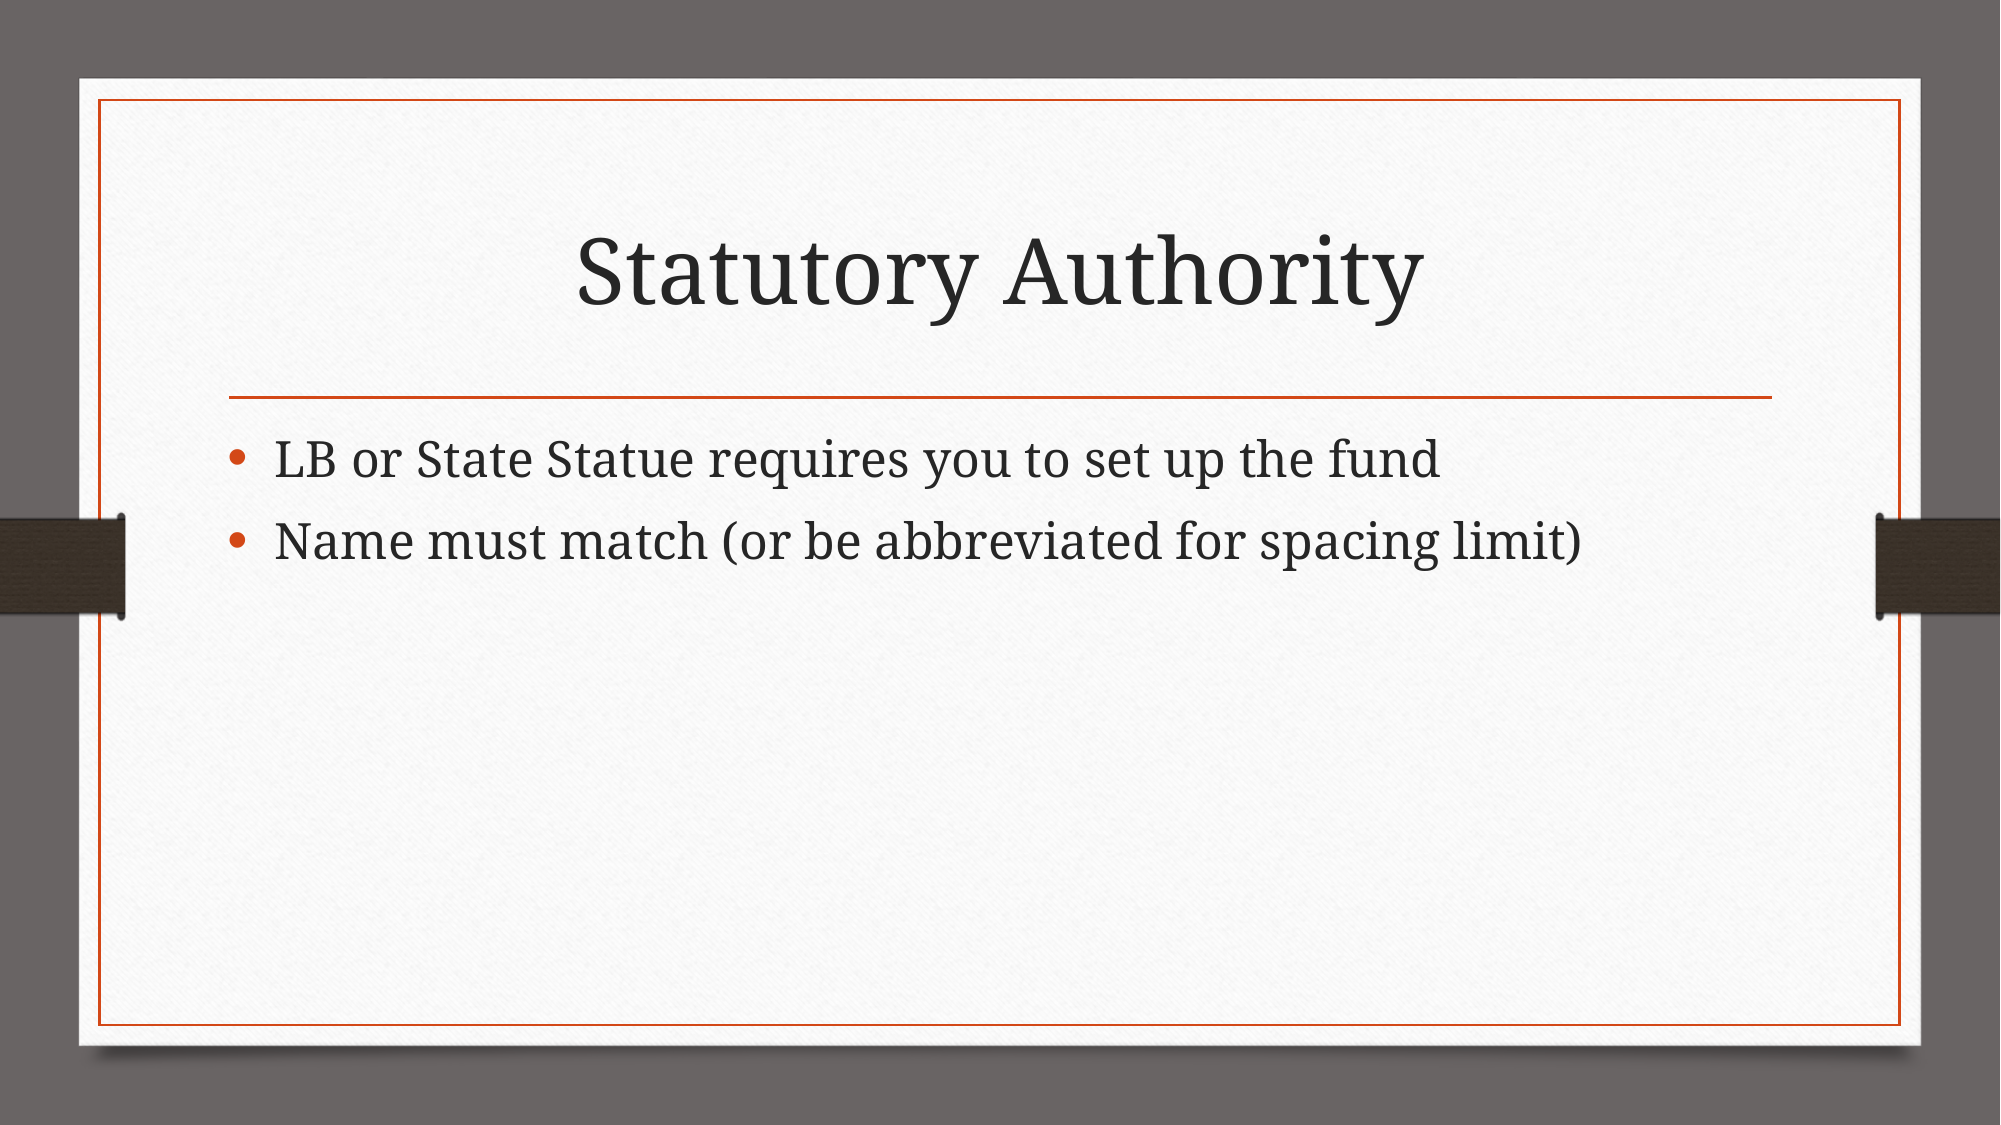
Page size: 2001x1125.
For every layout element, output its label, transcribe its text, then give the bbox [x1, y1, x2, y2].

list LB or State Statue requires you to set up the fund Name must match (or be abbreviated for spacing limit) [212, 419, 1788, 964]
title Statutory Authority [212, 161, 1788, 375]
picture [0, 0, 2001, 1125]
